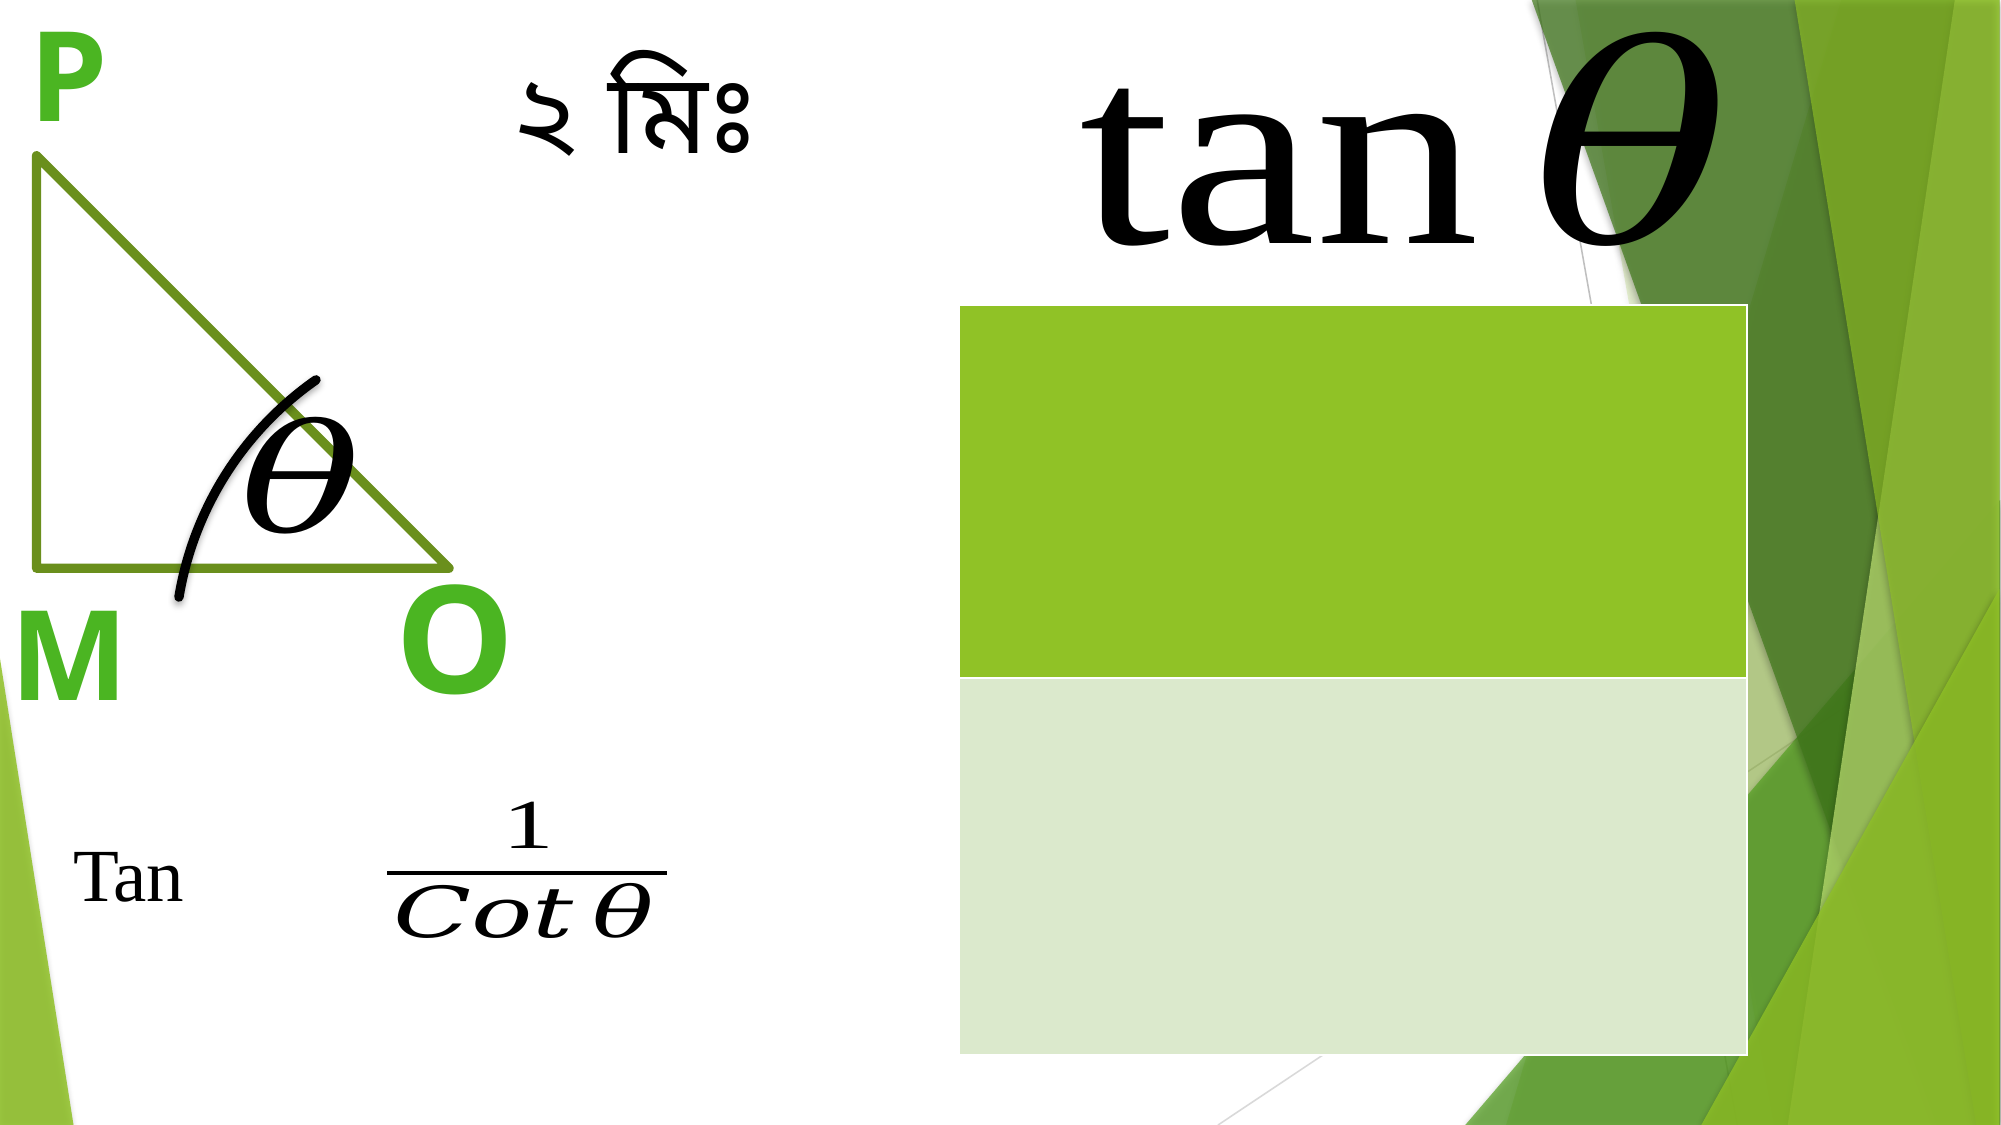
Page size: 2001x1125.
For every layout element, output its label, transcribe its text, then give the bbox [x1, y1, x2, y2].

text_box O [380, 535, 544, 731]
text_box P [14, 0, 203, 154]
text_box [176, 377, 506, 652]
text_box ২ মিঃ [488, 33, 837, 183]
text_box M [0, 568, 159, 733]
text_box [34, 154, 284, 570]
